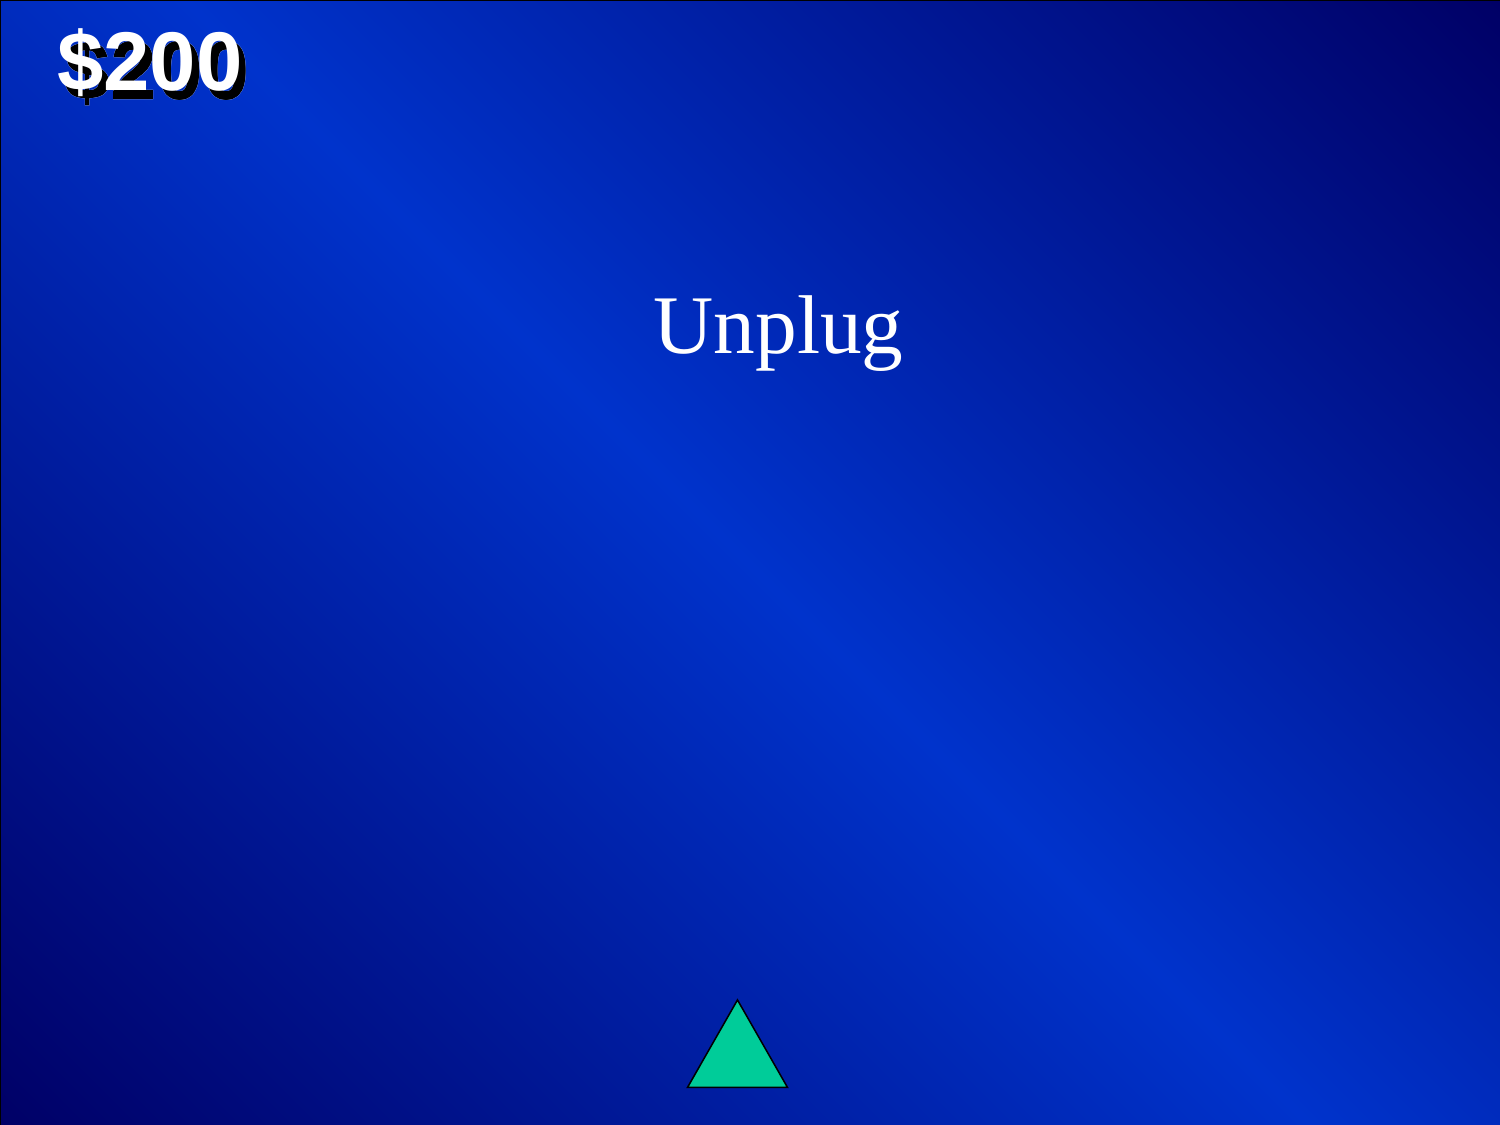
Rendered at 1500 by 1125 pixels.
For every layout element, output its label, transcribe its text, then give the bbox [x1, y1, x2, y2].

text_box [687, 999, 788, 1088]
text_box $200 [0, 0, 300, 115]
text_box Unplug [638, 262, 919, 378]
text_box [0, 0, 1500, 1125]
